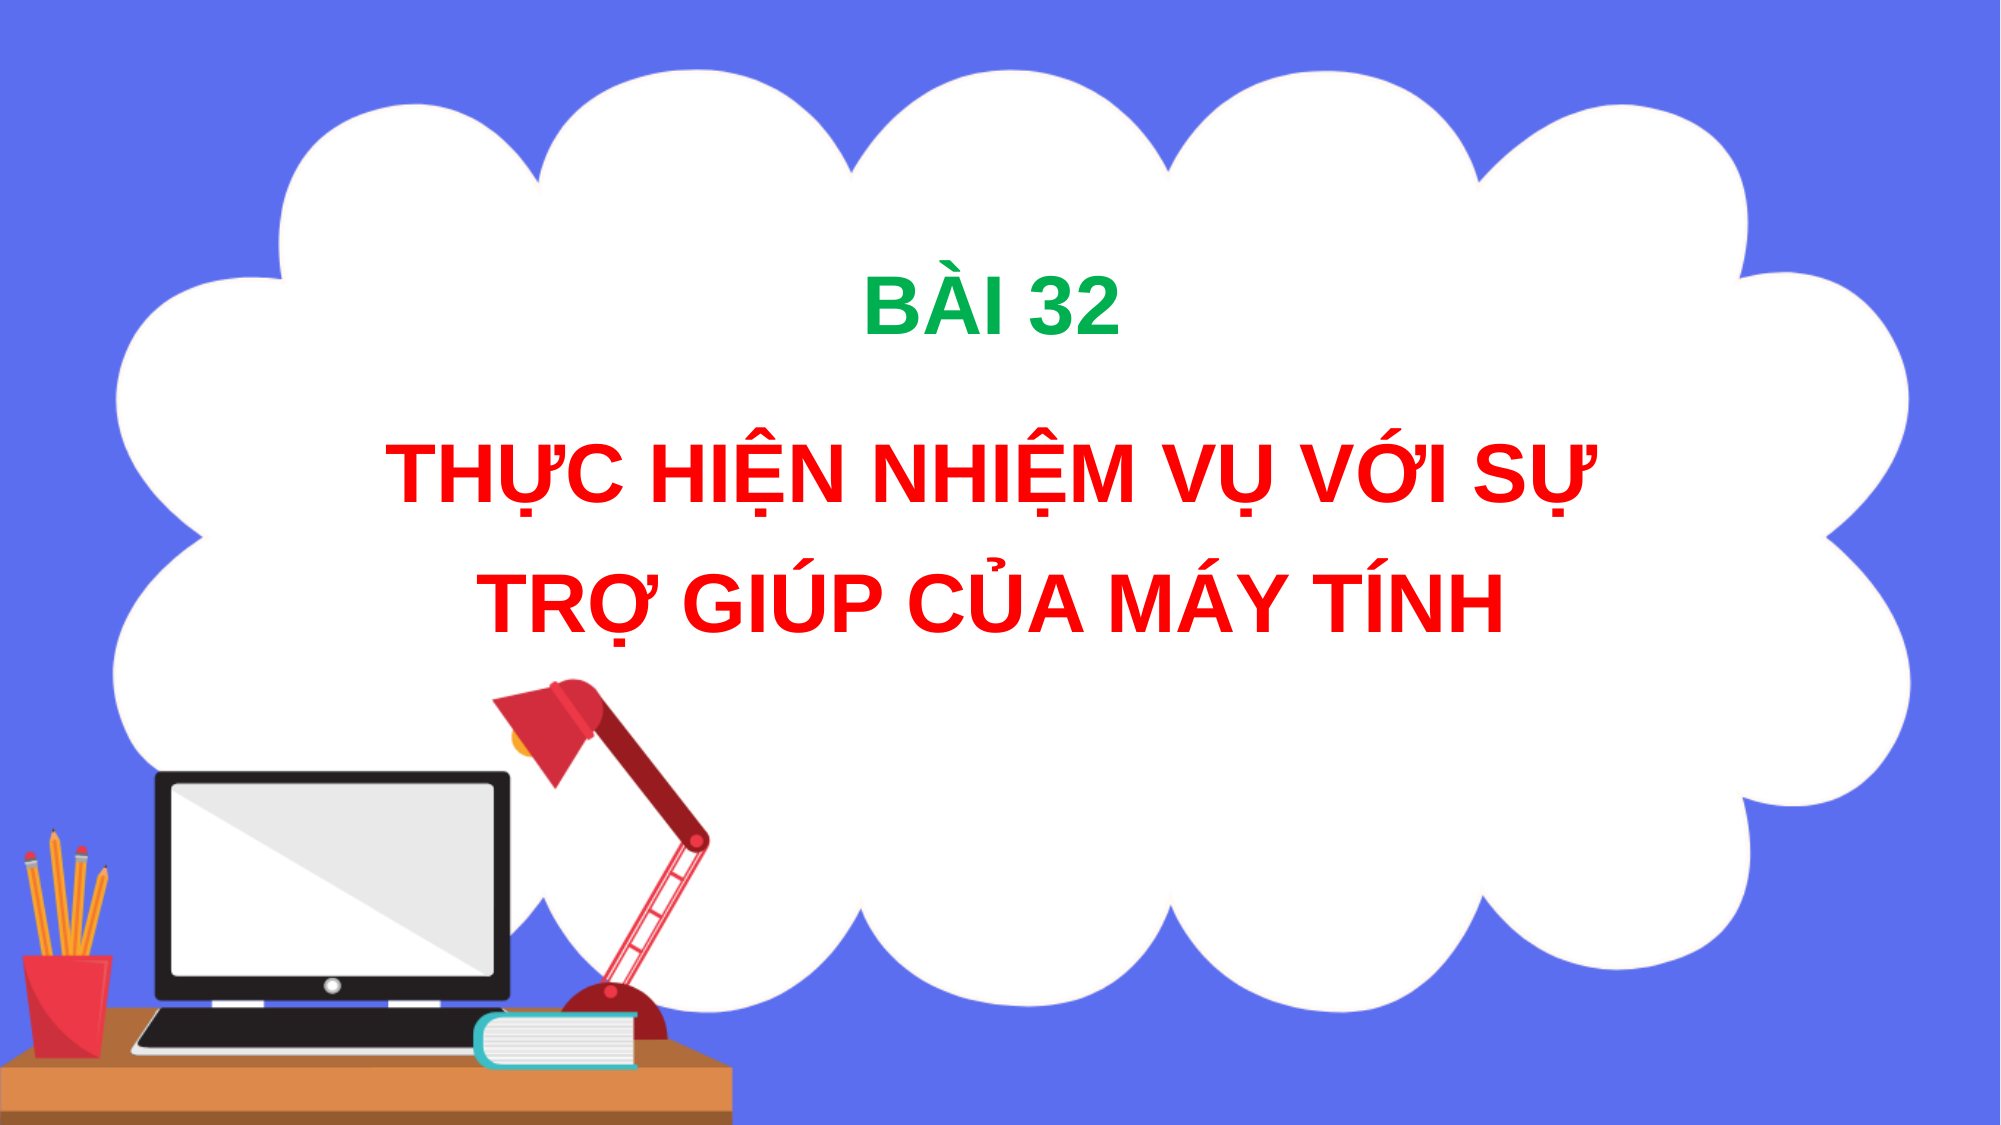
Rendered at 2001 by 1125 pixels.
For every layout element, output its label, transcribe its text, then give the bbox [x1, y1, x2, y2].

picture [0, 0, 2001, 1125]
text_box BÀI 32 THỰC HIỆN NHIỆM VỤ VỚI SỰ TRỢ GIÚP CỦA MÁY TÍNH [285, 223, 1698, 656]
